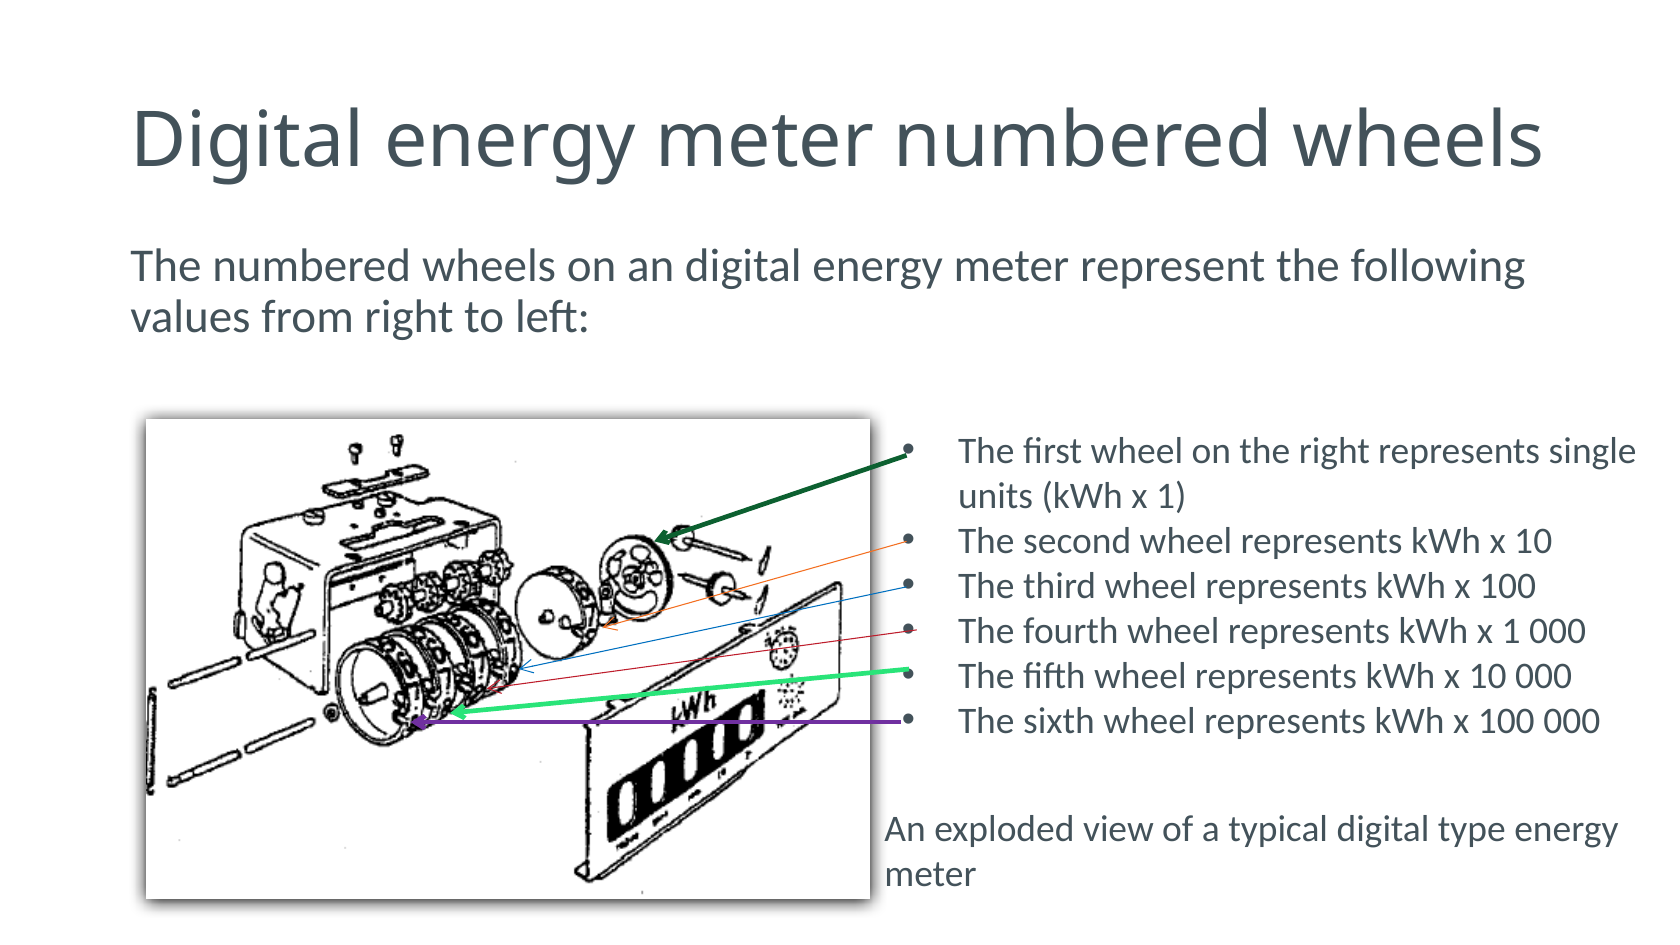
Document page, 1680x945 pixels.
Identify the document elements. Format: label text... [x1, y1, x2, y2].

title Digital energy meter numbered wheels [115, 50, 1565, 233]
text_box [146, 419, 917, 900]
text_box The first wheel on the right represents single units (kWh x 1) The second wheel represents kWh x 10 The third wheel represents kWh x 100 The fourth wheel represents kWh x 1 000 The fifth wheel represents kWh x 10 000 The sixth wheel represents kWh x 100 000 [887, 418, 1680, 749]
list The numbered wheels on an digital energy meter represent the following values from right to left: [115, 233, 1565, 351]
text_box An exploded view of a typical digital type energy meter [869, 796, 1680, 901]
